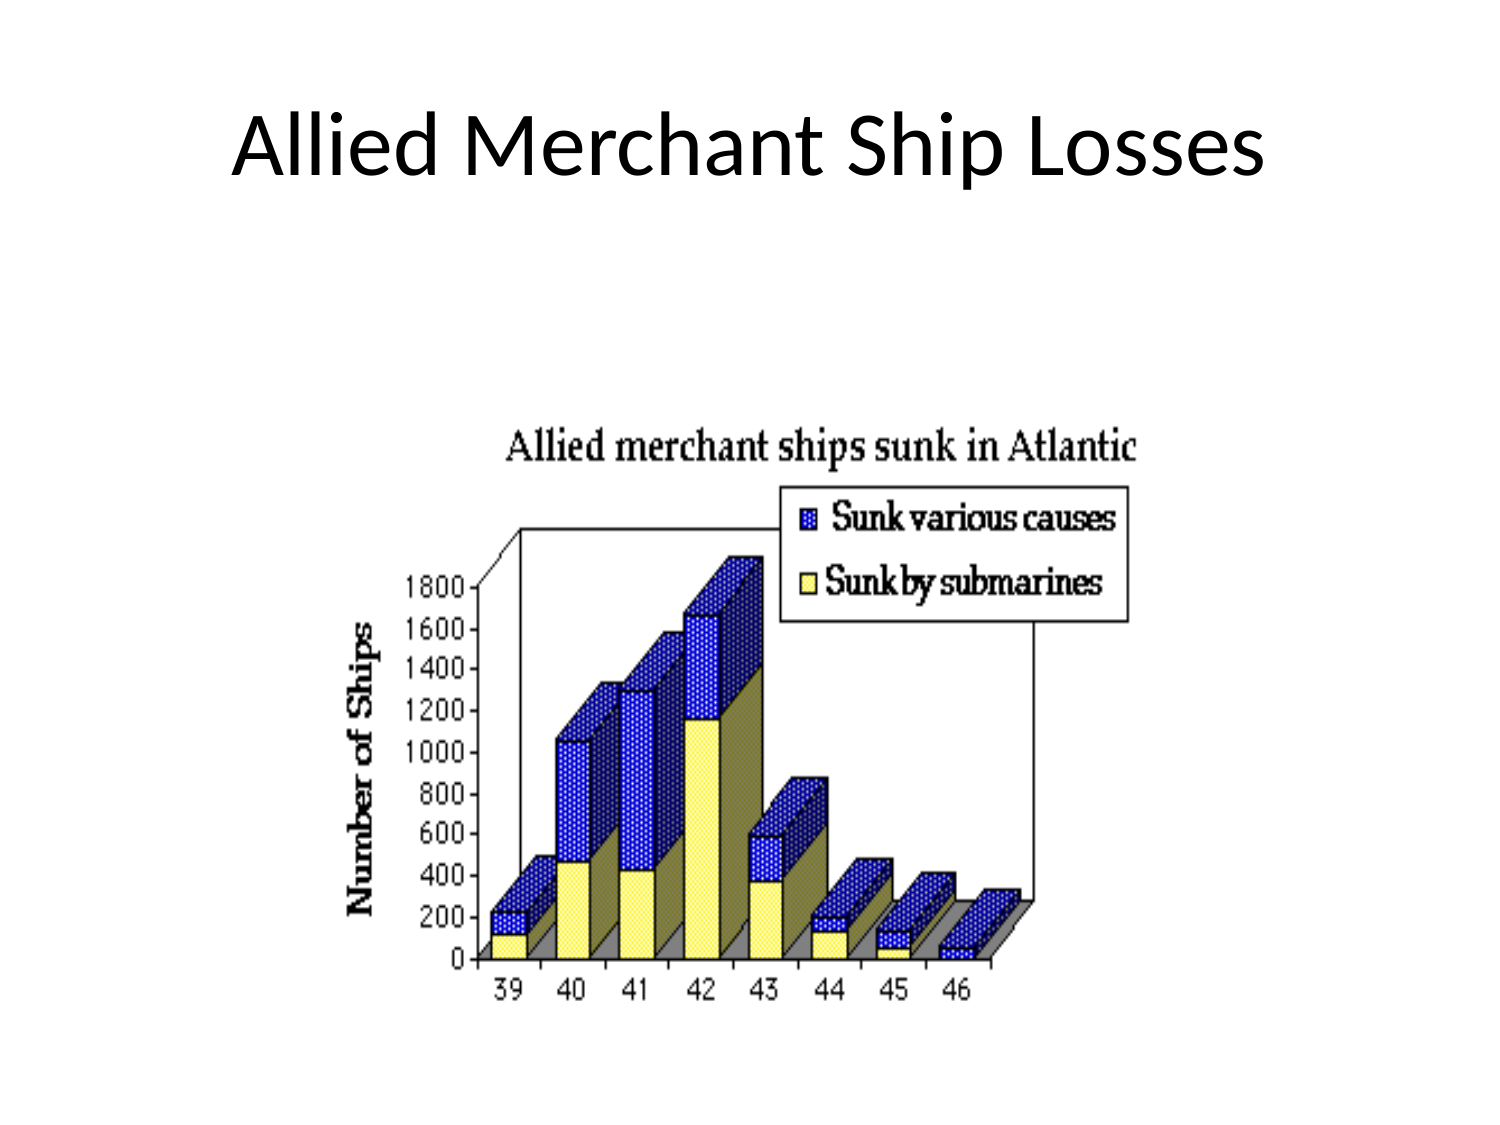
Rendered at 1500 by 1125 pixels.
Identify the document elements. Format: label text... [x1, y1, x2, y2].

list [334, 413, 1152, 1015]
title Allied Merchant Ship Losses [75, 45, 1425, 233]
